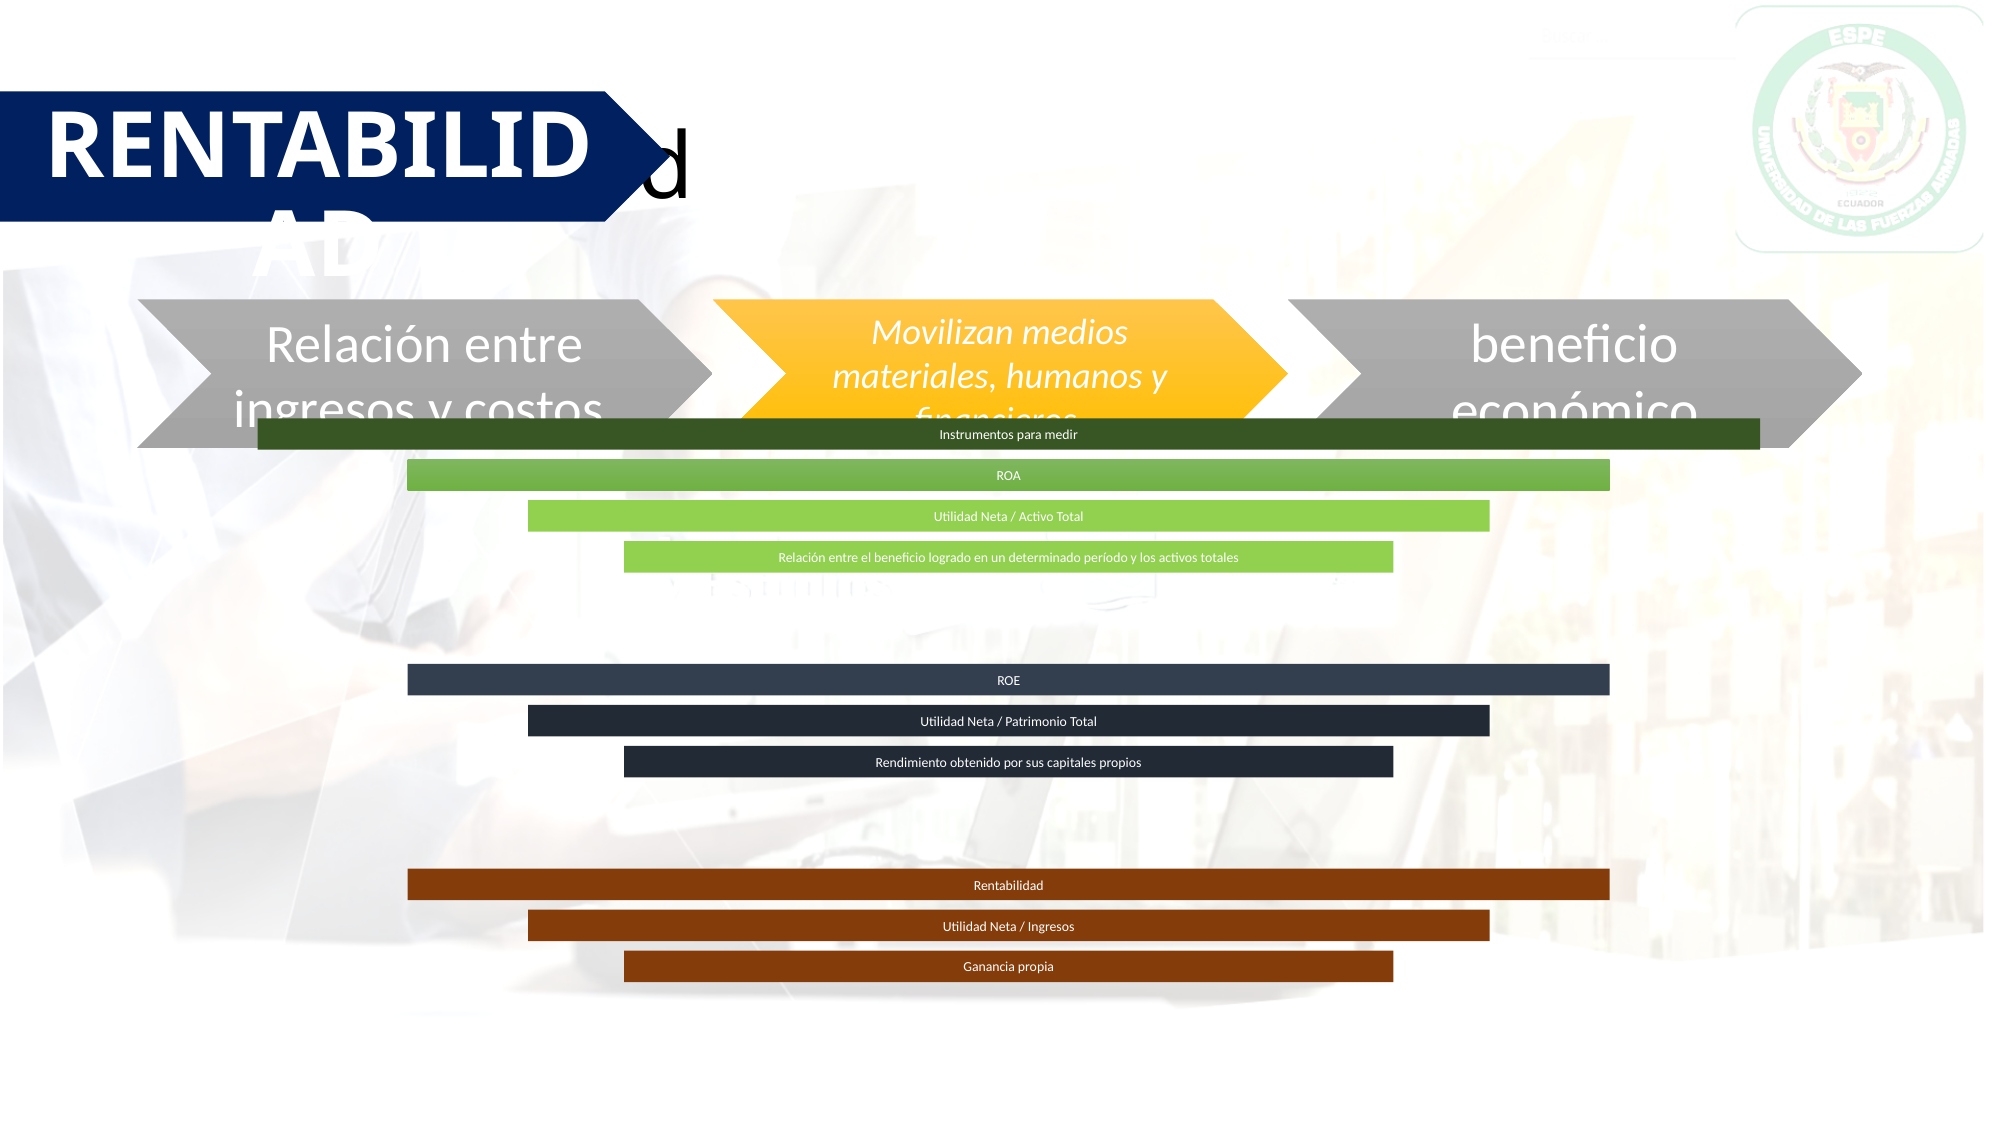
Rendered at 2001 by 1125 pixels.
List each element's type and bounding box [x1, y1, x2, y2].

list [137, 299, 1863, 418]
text_box [69, 418, 1948, 1105]
picture [0, 0, 2000, 1125]
